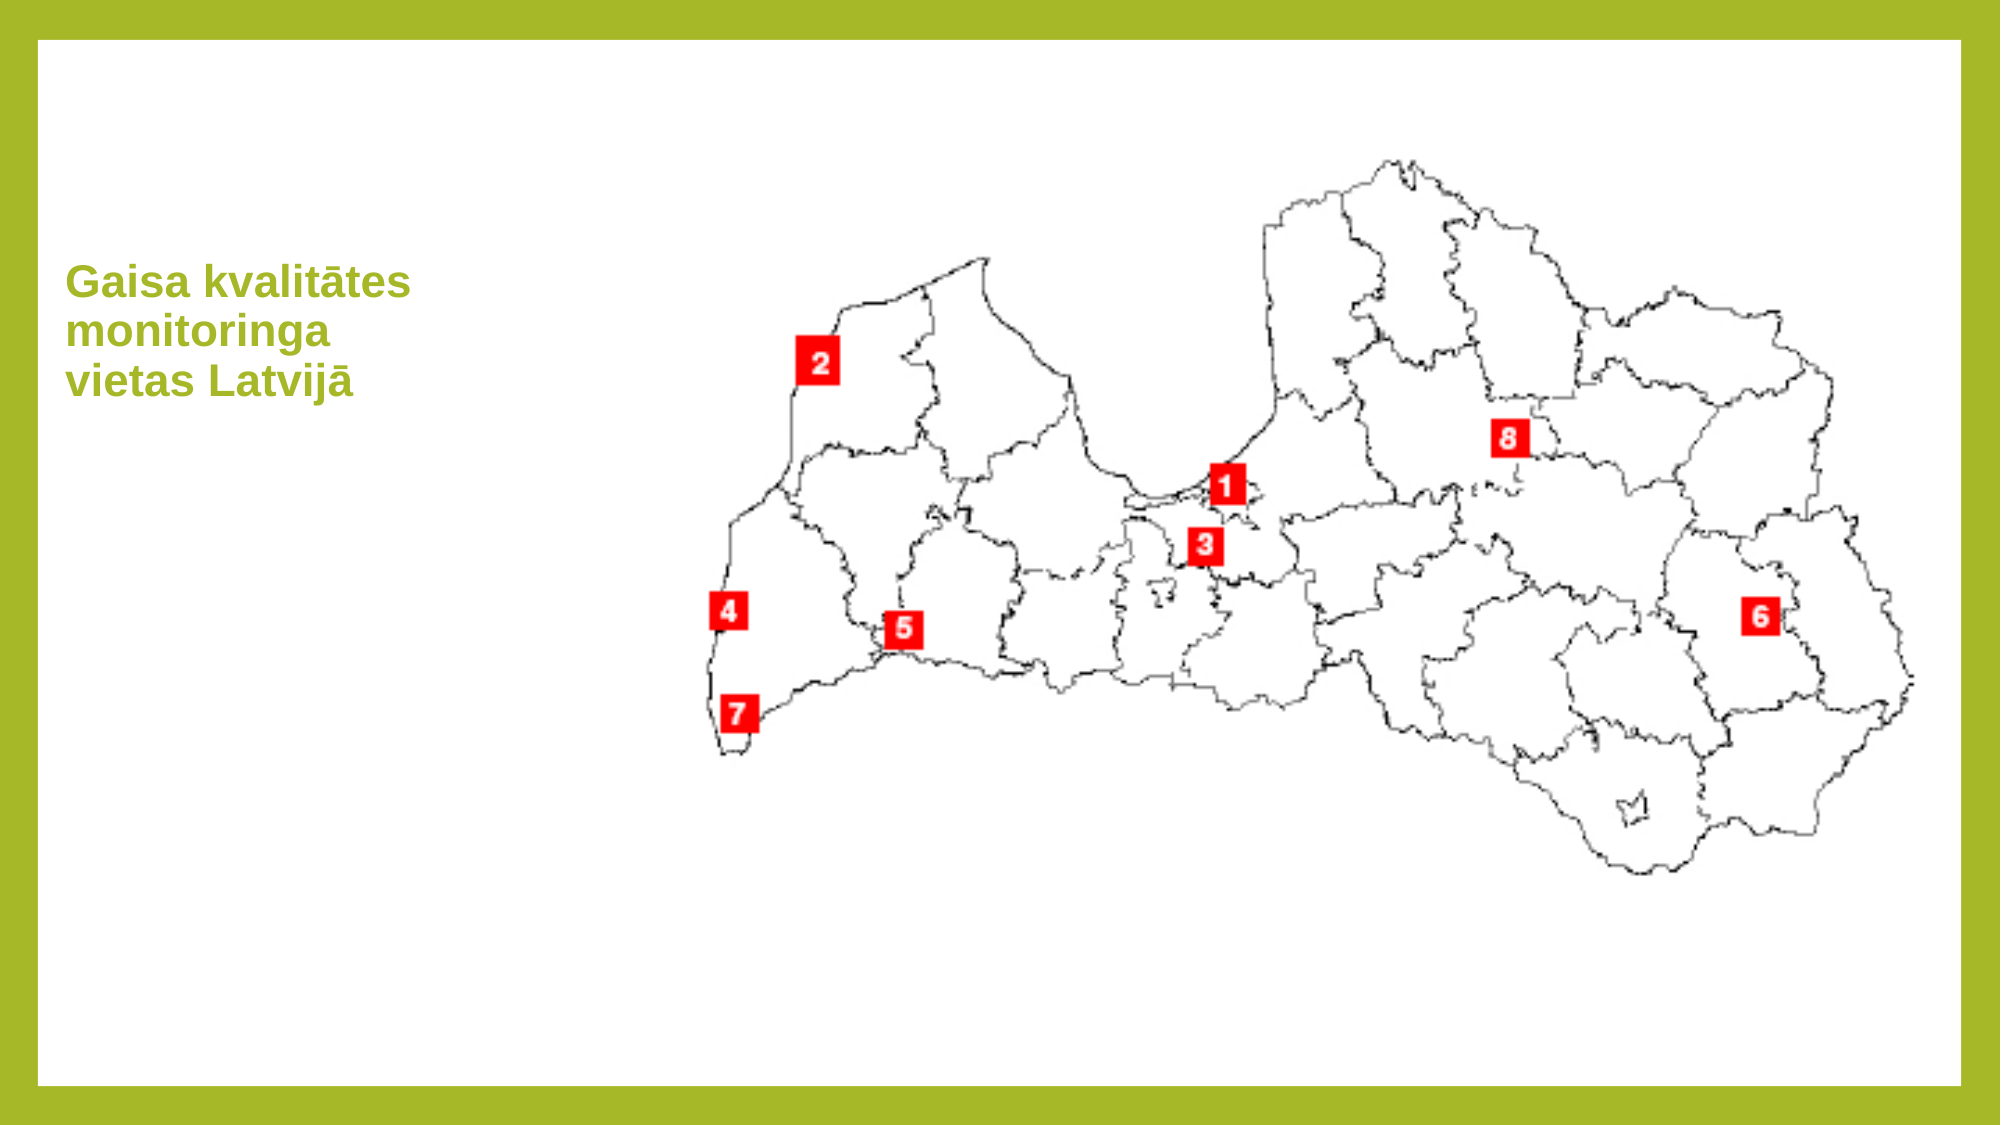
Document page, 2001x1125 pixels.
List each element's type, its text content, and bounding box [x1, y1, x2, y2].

title Gaisa kvalitātes monitoringa vietas Latvijā [50, 247, 611, 471]
picture [688, 147, 1937, 965]
